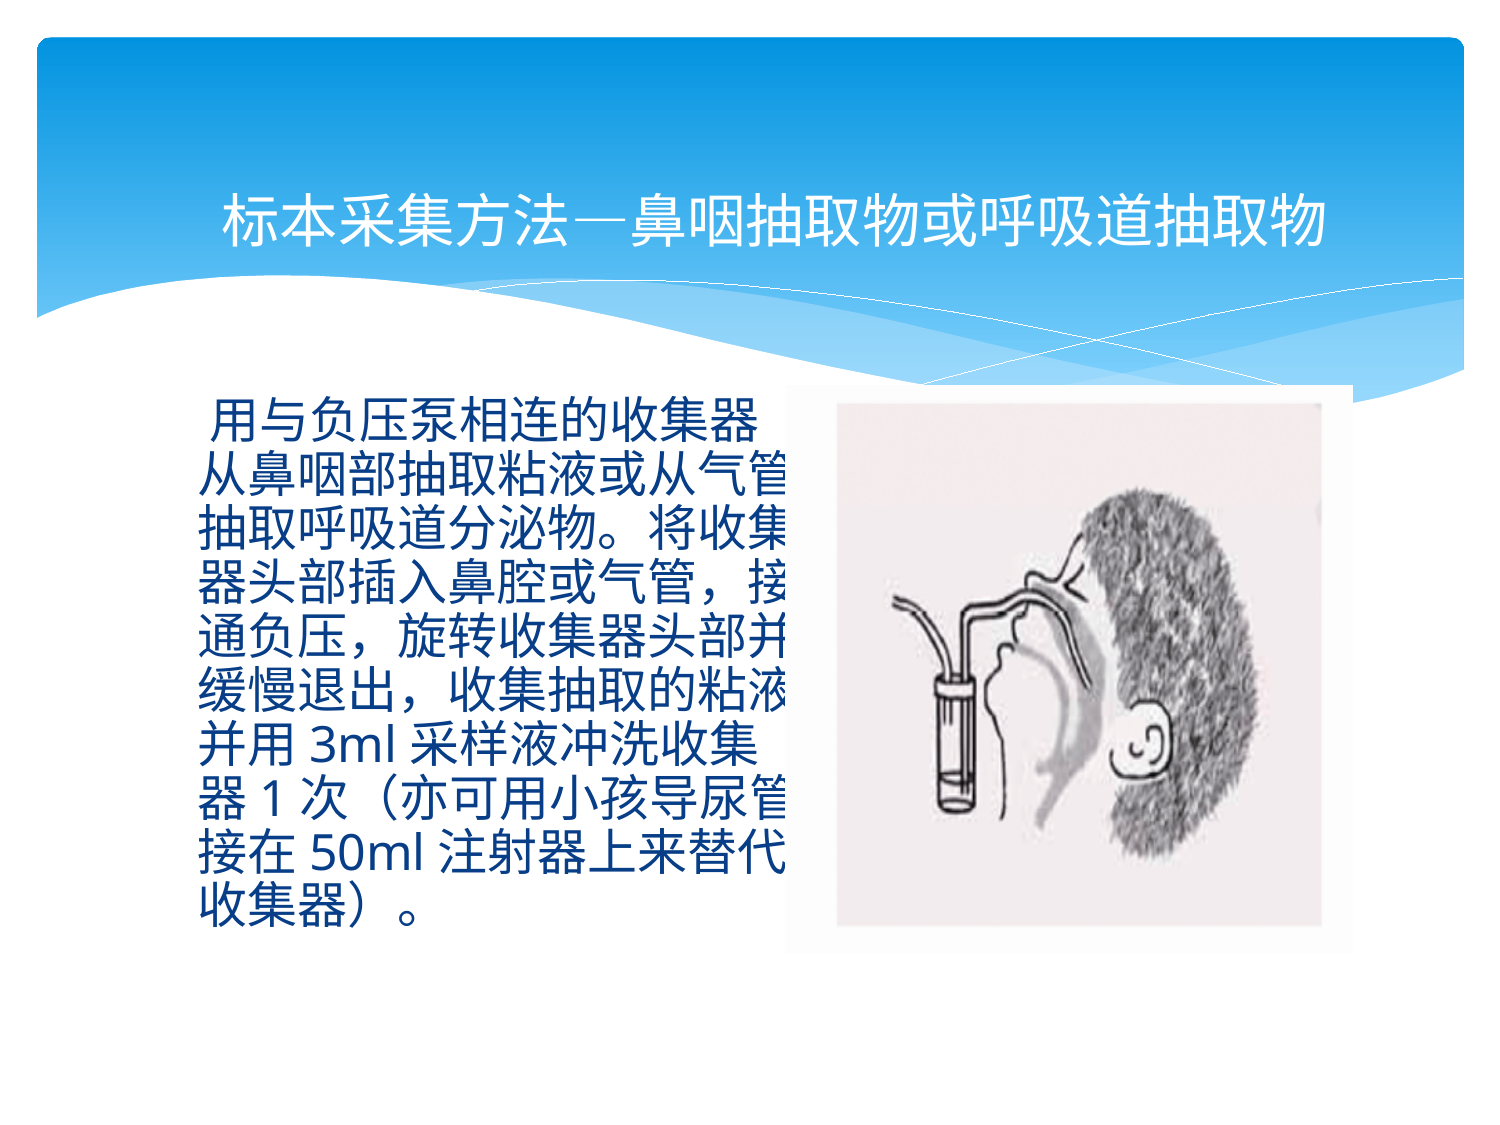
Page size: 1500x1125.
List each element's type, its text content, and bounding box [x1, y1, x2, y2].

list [785, 385, 1353, 953]
title 标本采集方法—鼻咽抽取物或呼吸道抽取物 [124, 124, 1426, 313]
list 用与负压泵相连的收集器从鼻咽部抽取粘液或从气管抽取呼吸道分泌物。将收集器头部插入鼻腔或气管，接通负压，旋转收集器头部并缓慢退出，收集抽取的粘液，并用3ml采样液冲洗收集器1次（亦可用小孩导尿管接在50ml注射器上来替代收集器）。 [137, 387, 822, 999]
